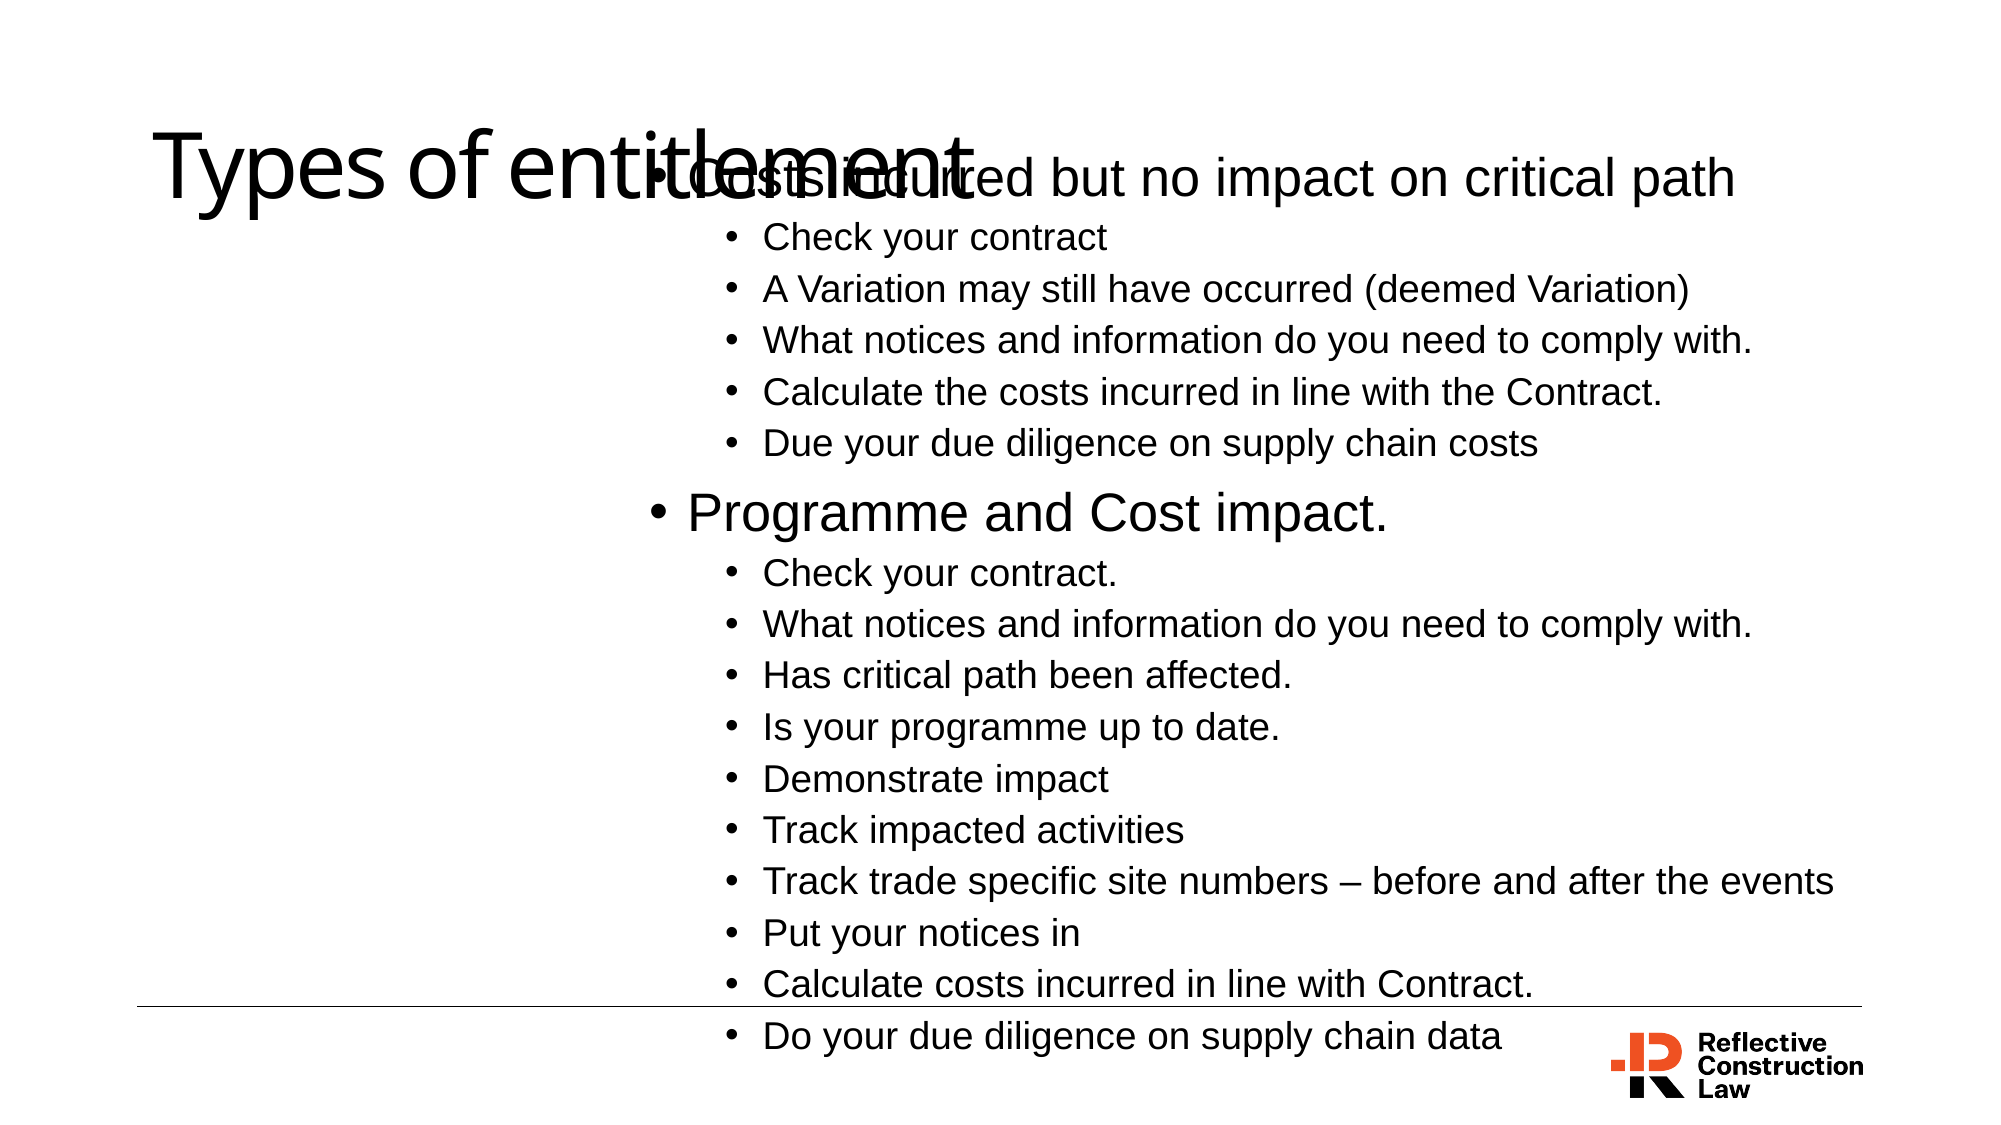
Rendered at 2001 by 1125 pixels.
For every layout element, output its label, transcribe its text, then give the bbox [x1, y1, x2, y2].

title Types of entitlement [137, 59, 1863, 278]
picture [1611, 1072, 1863, 1102]
list Costs incurred but no impact on critical path Check your contract A Variation may still have occurred (deemed Variation) What notices and information do you need to comply with. Calculate the costs incurred in line with the Contract. Due your due diligence on supply chain costs Programme and Cost impact. Check your contract. What notices and information do you need to comply with. Has critical path been affected. Is your programme up to date. Demonstrate impact Track impacted activities Track trade specific site numbers – before and after the events Put your notices in Calculate costs incurred in line with Contract. Do your due diligence on supply chain data [634, 141, 1902, 1072]
